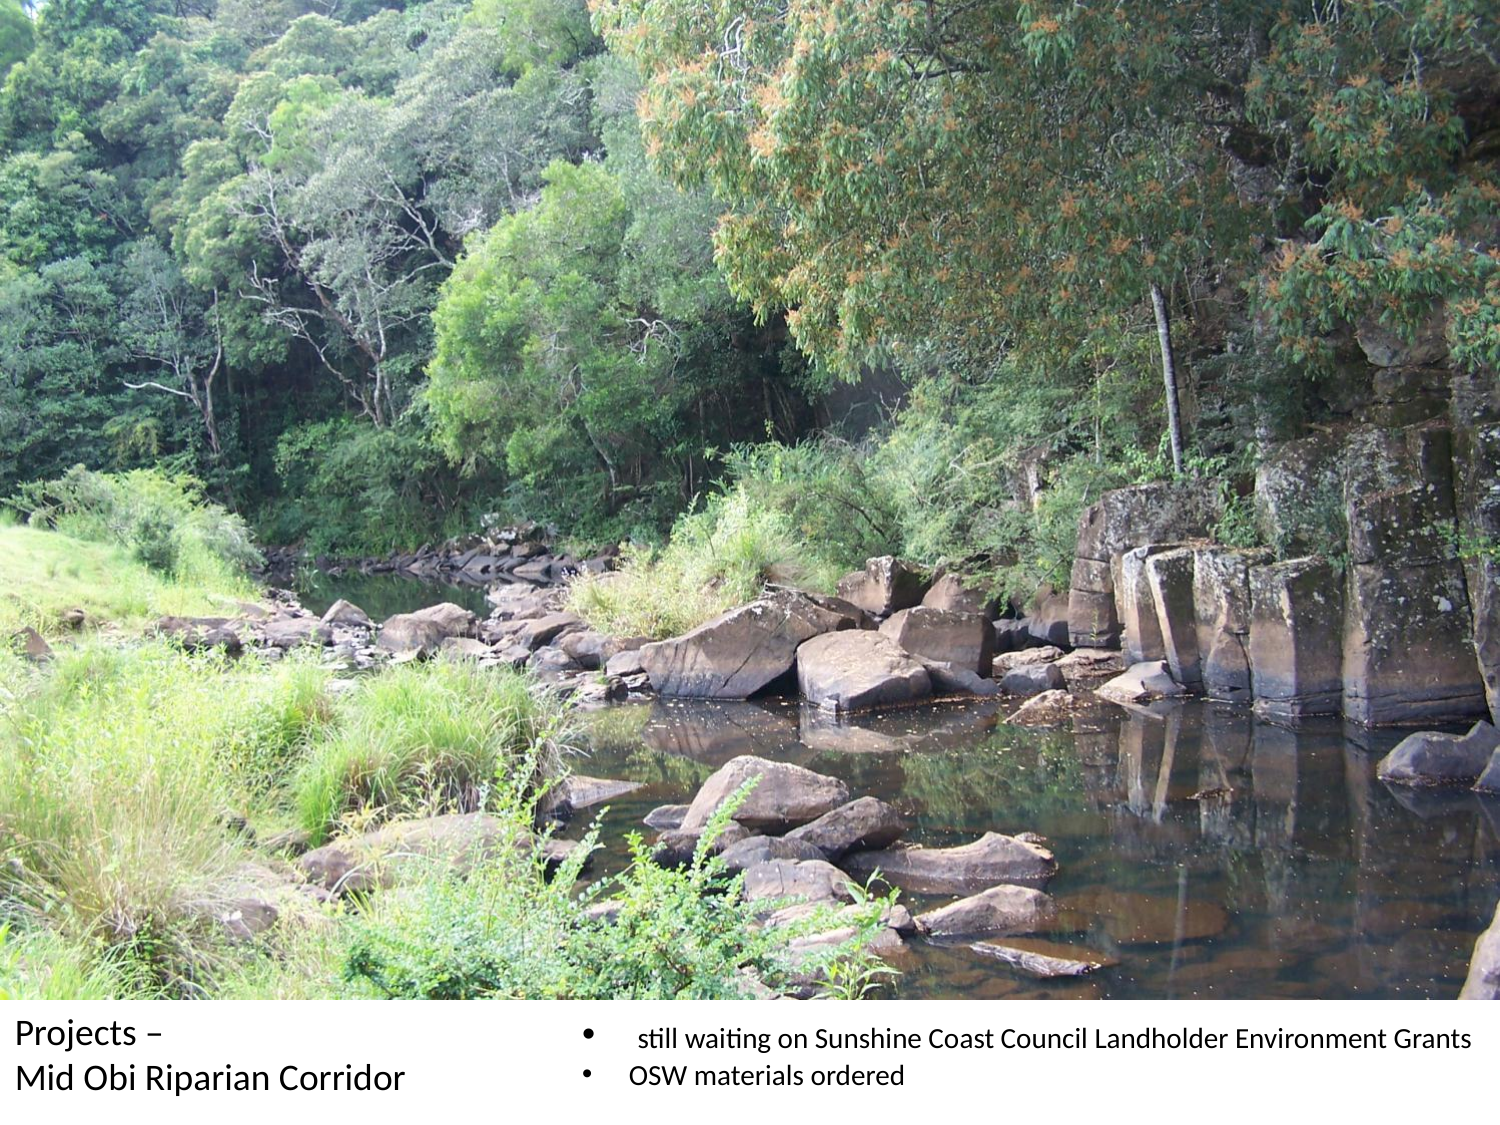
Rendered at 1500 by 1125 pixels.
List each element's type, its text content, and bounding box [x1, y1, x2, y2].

text_box Projects – Mid Obi Riparian Corridor [0, 1006, 538, 1106]
picture [0, 0, 1500, 1000]
text_box still waiting on Sunshine Coast Council Landholder Environment Grants OSW materials ordered [567, 1005, 1500, 1099]
